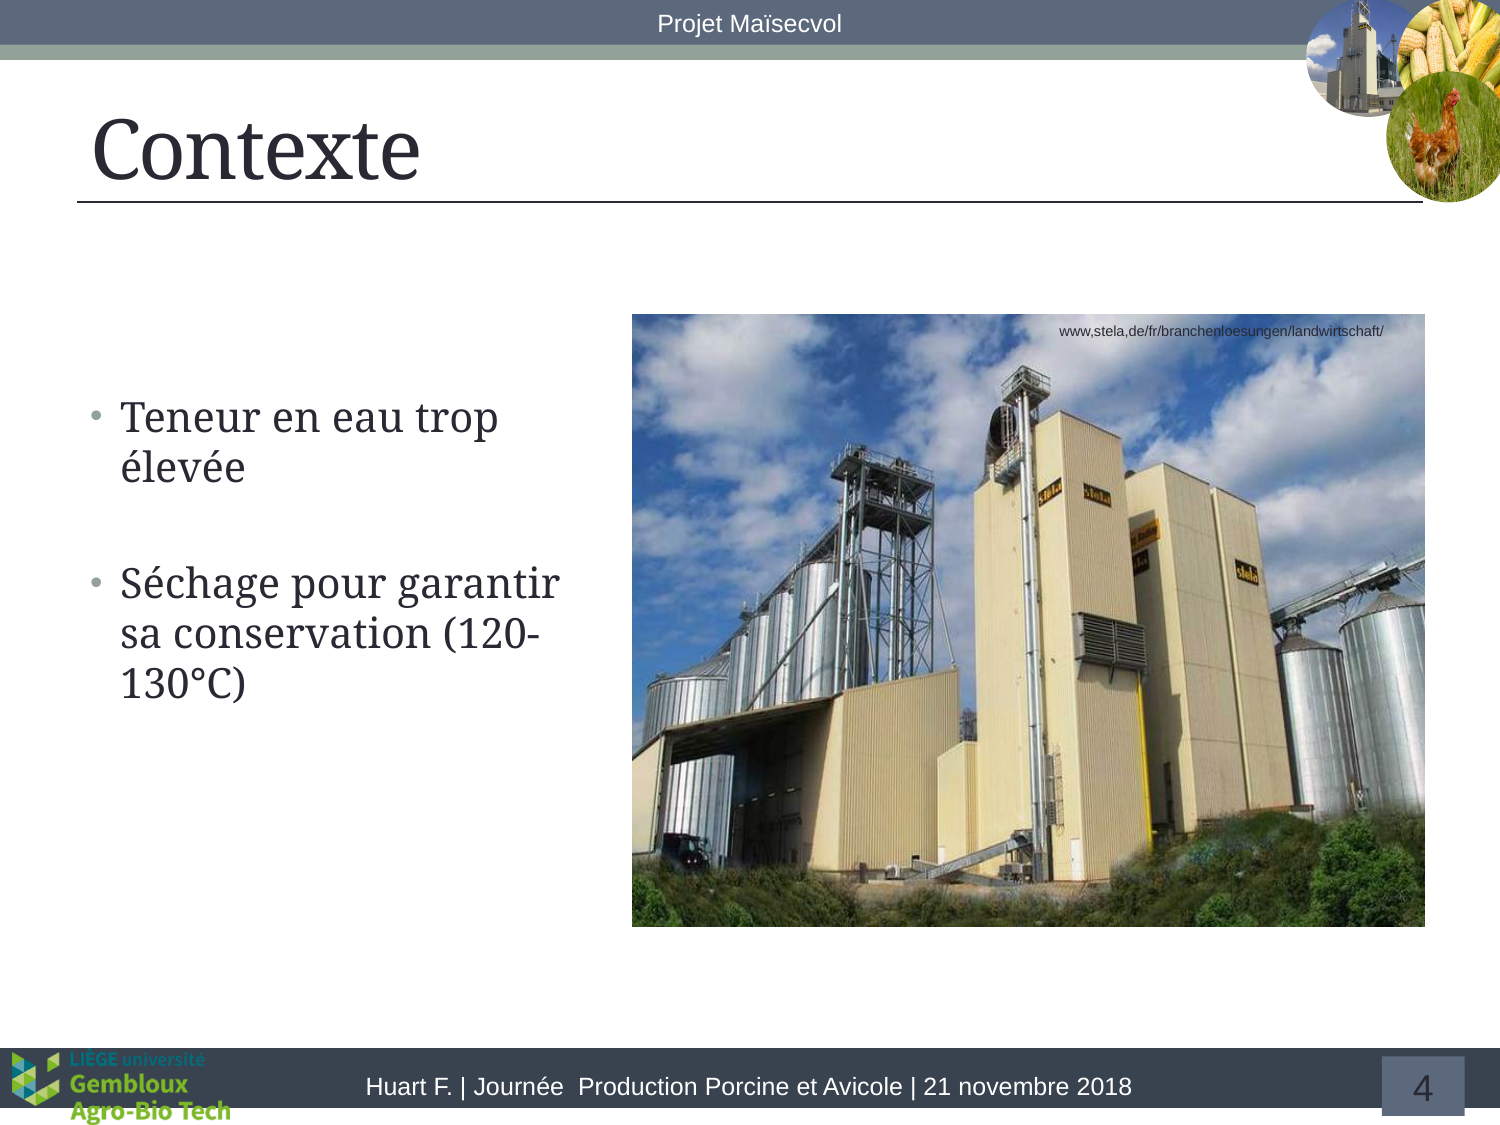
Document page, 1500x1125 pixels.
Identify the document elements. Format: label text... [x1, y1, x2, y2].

list Teneur en eau trop élevée Séchage pour garantir sa conservation (120-130°C) [75, 314, 621, 927]
picture [632, 314, 1426, 928]
picture [1306, 0, 1500, 203]
picture [12, 1048, 230, 1125]
title Contexte [75, 87, 1425, 206]
